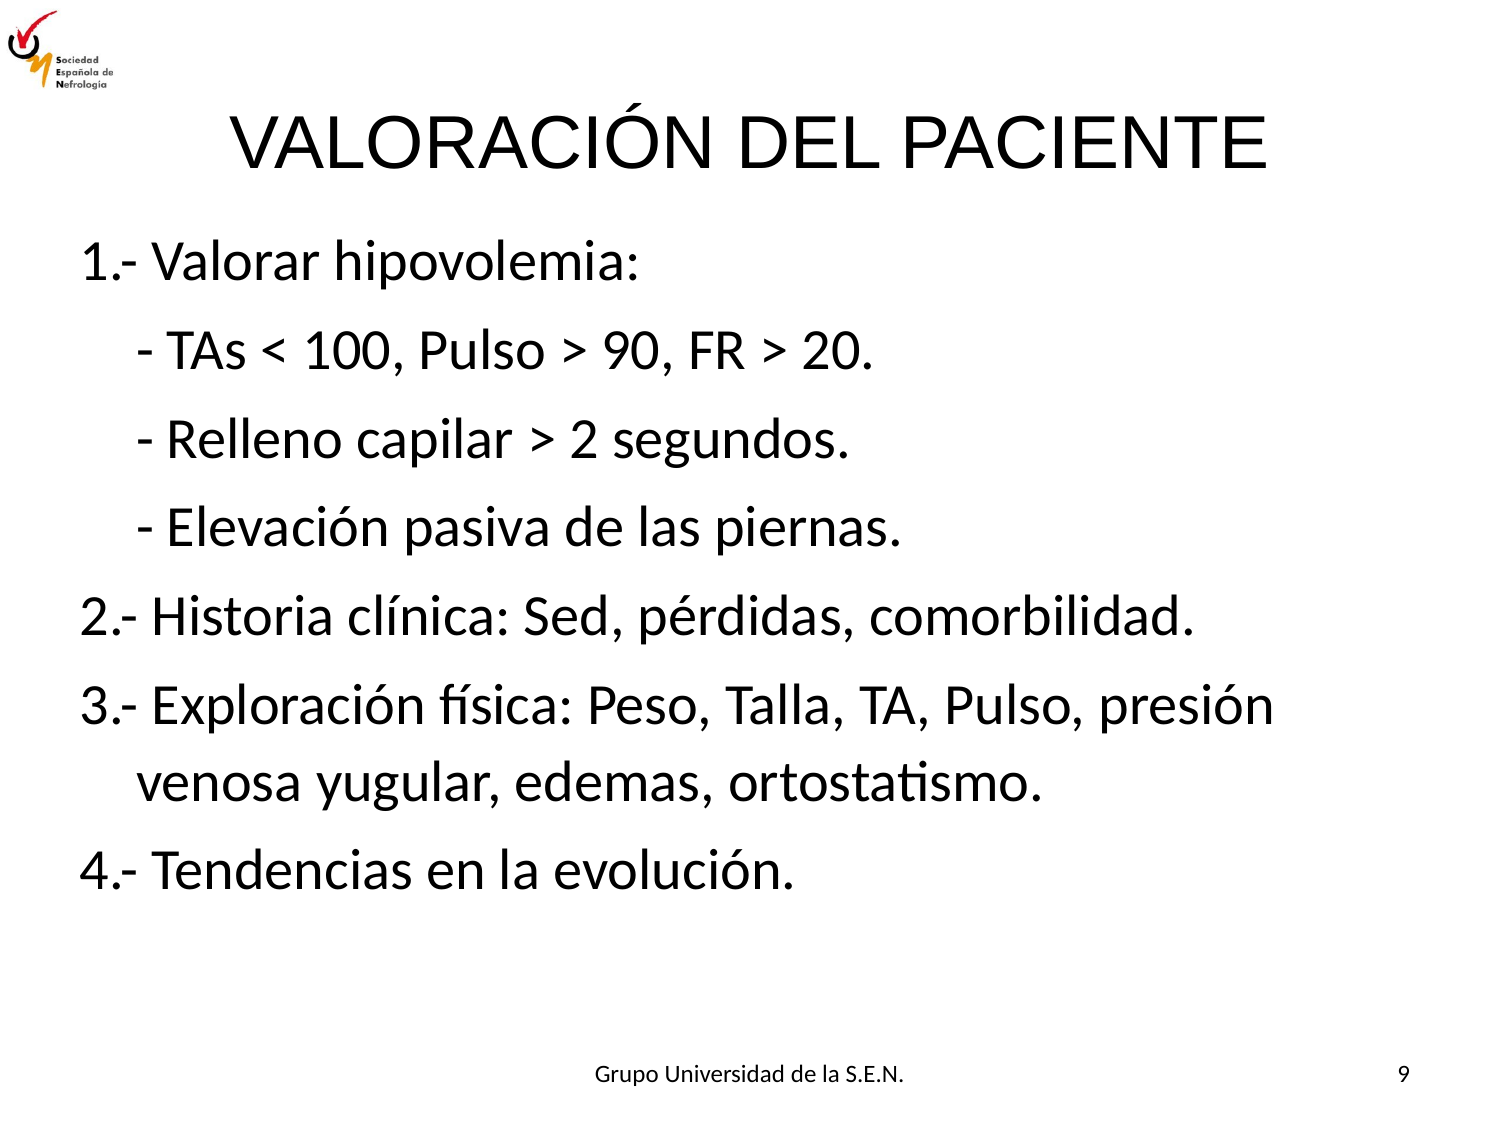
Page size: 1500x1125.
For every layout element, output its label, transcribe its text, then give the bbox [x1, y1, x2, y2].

picture [6, 0, 119, 112]
list 1.- Valorar hipovolemia: - TAs < 100, Pulso > 90, FR > 20. - Relleno capilar > 2 segundos. - Elevación pasiva de las piernas. 2.- Historia clínica: Sed, pérdidas, comorbilidad. 3.- Exploración física: Peso, Talla, TA, Pulso, presión venosa yugular, edemas, ortostatismo. 4.- Tendencias en la evolución. [64, 208, 1415, 951]
title VALORACIÓN DEL PACIENTE [75, 45, 1425, 233]
footer Grupo Universidad de la S.E.N. [512, 1042, 988, 1103]
slide_number 9 [1074, 1042, 1425, 1103]
